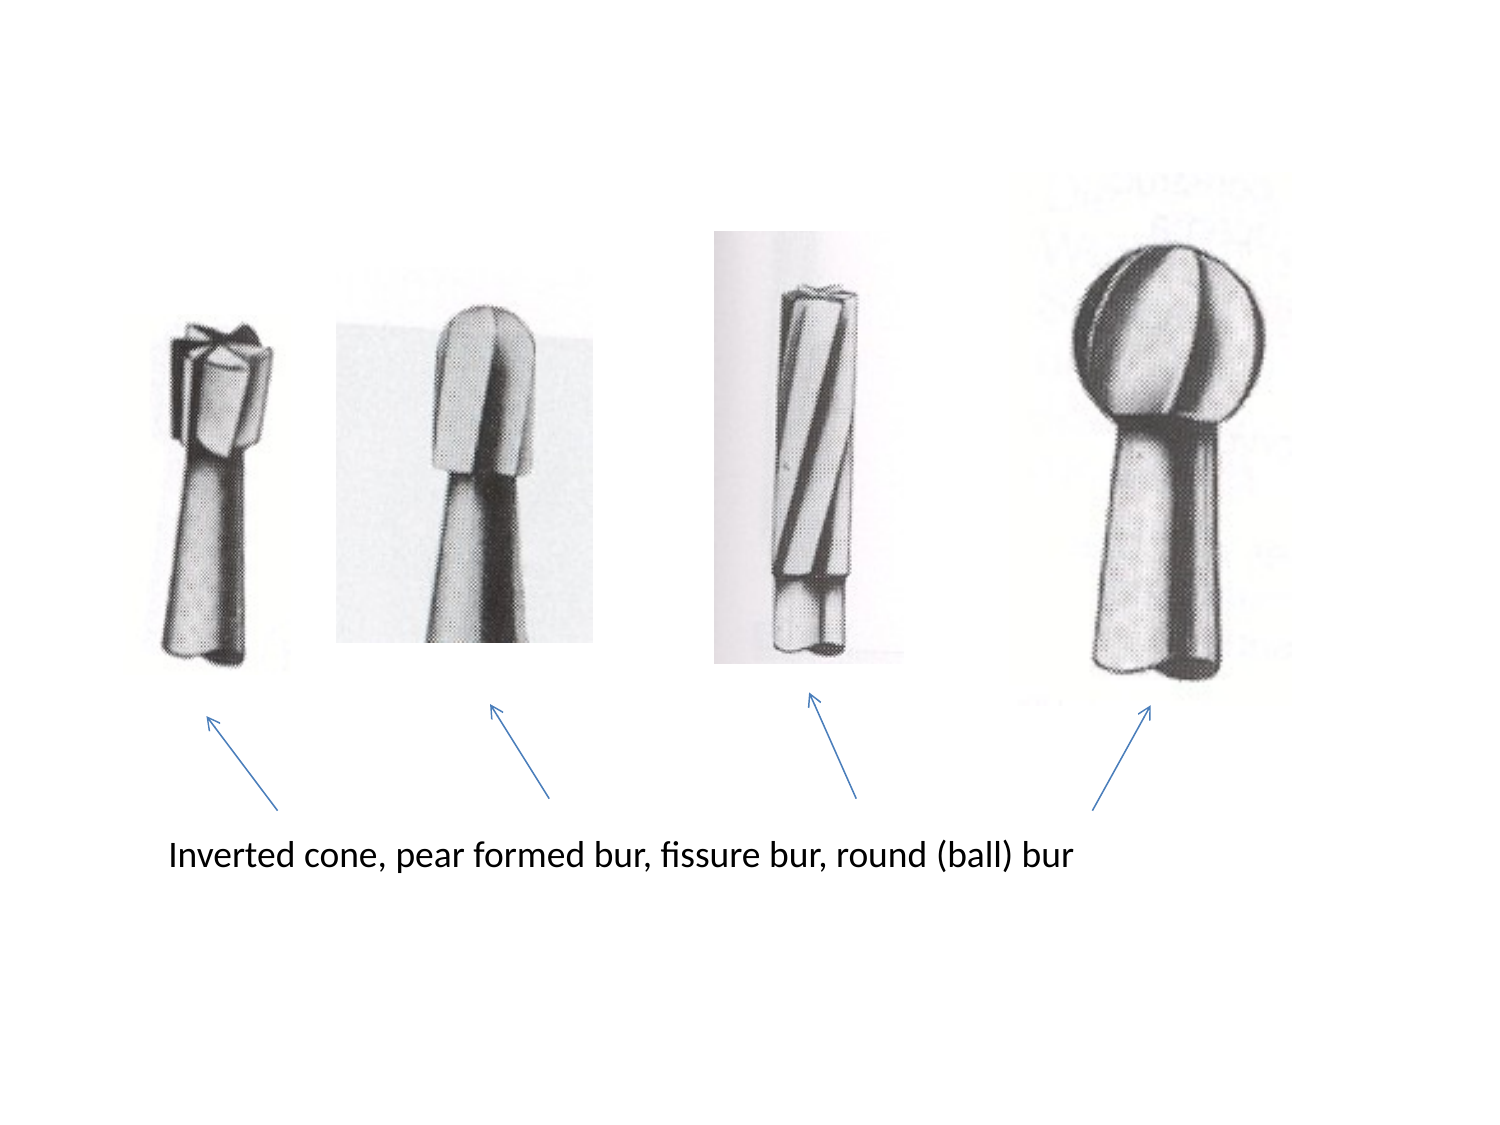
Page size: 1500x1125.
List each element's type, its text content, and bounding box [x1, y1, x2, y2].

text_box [206, 715, 278, 811]
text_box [1092, 704, 1151, 811]
picture [123, 314, 291, 675]
picture [1009, 172, 1292, 706]
picture [714, 231, 904, 664]
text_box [808, 692, 857, 799]
text_box Inverted cone, pear formed bur, fissure bur, round (ball) bur [153, 822, 1091, 883]
picture [336, 266, 594, 643]
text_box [489, 703, 550, 799]
